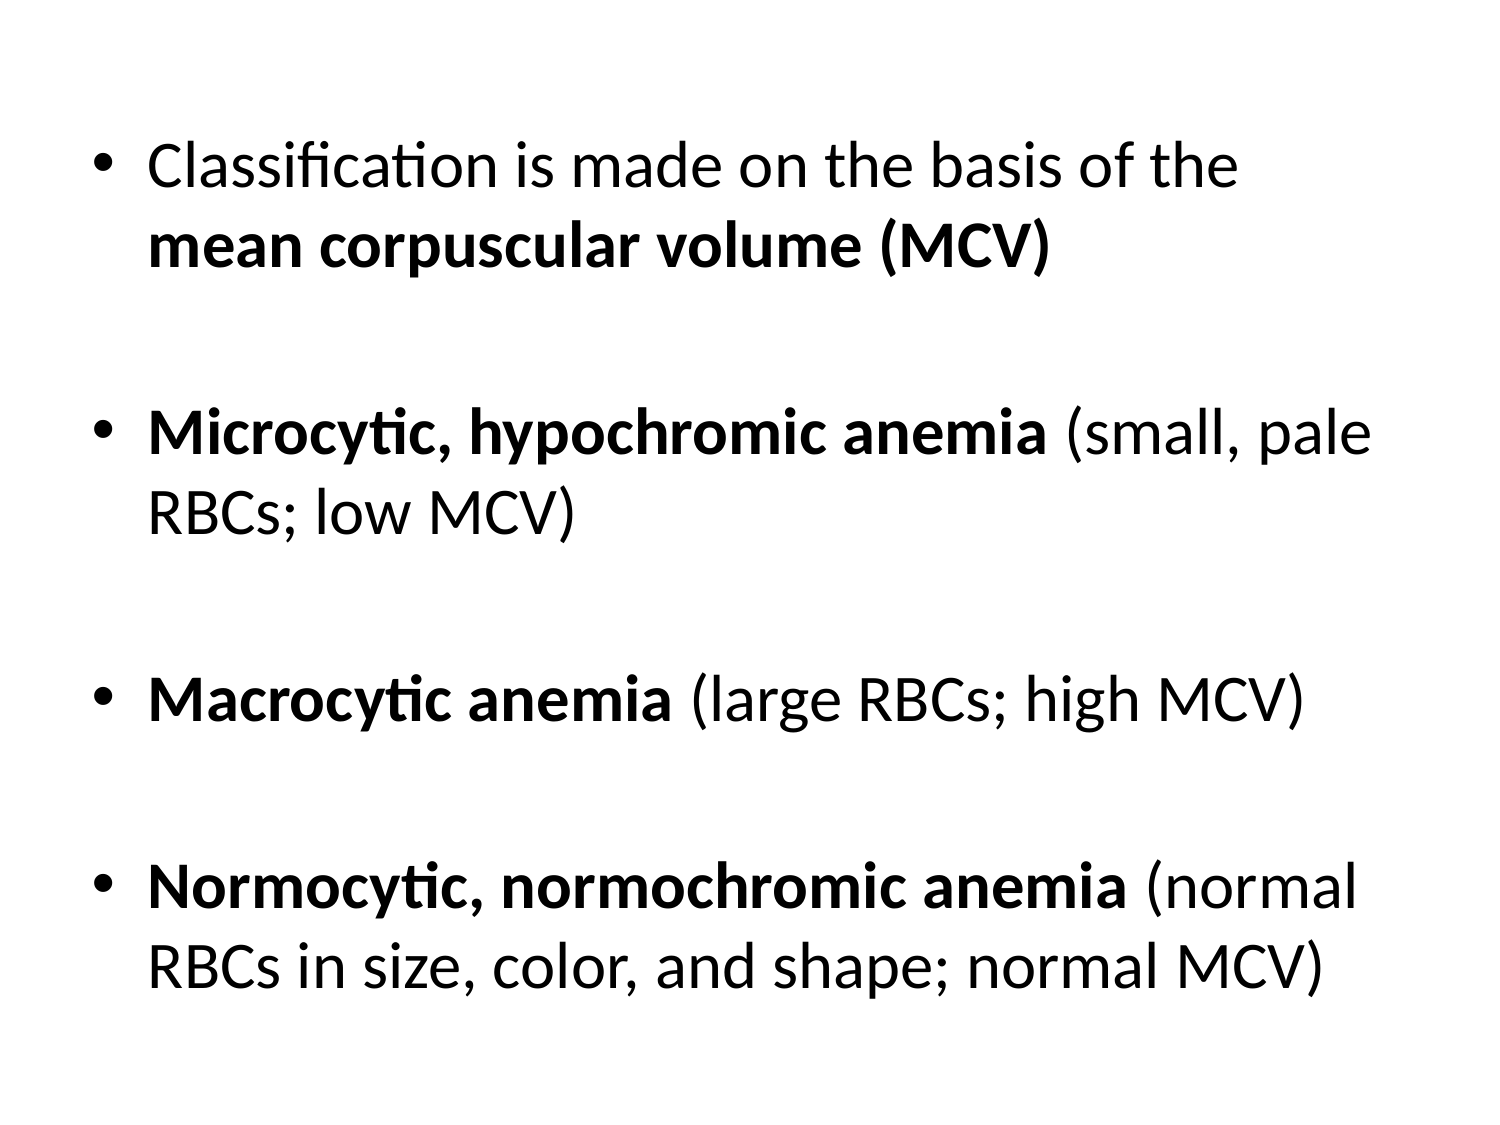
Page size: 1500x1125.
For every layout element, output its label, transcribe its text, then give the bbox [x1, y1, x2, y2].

list Classification is made on the basis of the mean corpuscular volume (MCV) Microcytic, hypochromic anemia (small, pale RBCs; low MCV) Macrocytic anemia (large RBCs; high MCV) Normocytic, normochromic anemia (normal RBCs in size, color, and shape; normal MCV) [76, 113, 1427, 1071]
